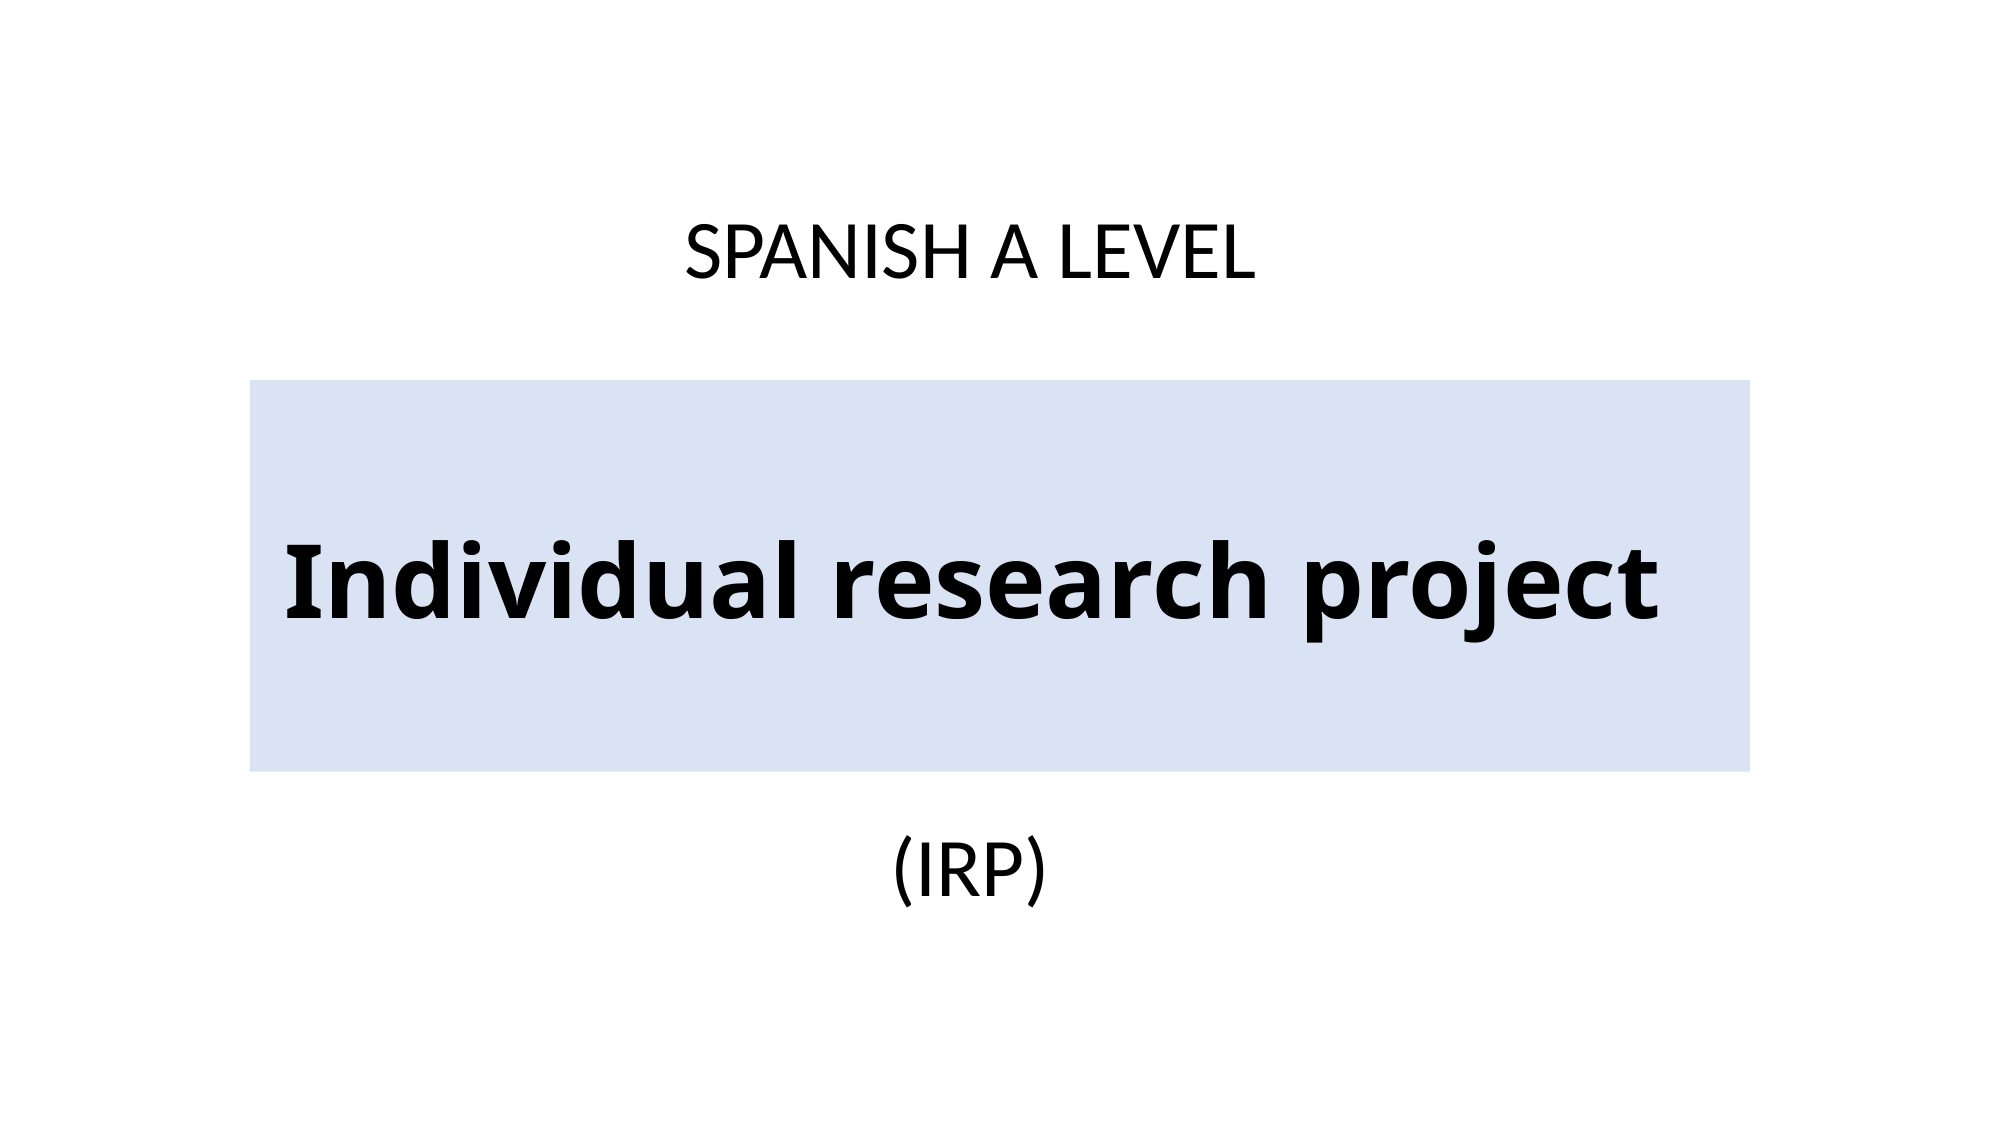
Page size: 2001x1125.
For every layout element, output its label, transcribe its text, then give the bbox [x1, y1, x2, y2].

subtitle (IRP) [220, 816, 1721, 1089]
title Individual research project [249, 379, 1750, 772]
text_box SPANISH A LEVEL [220, 199, 1721, 471]
